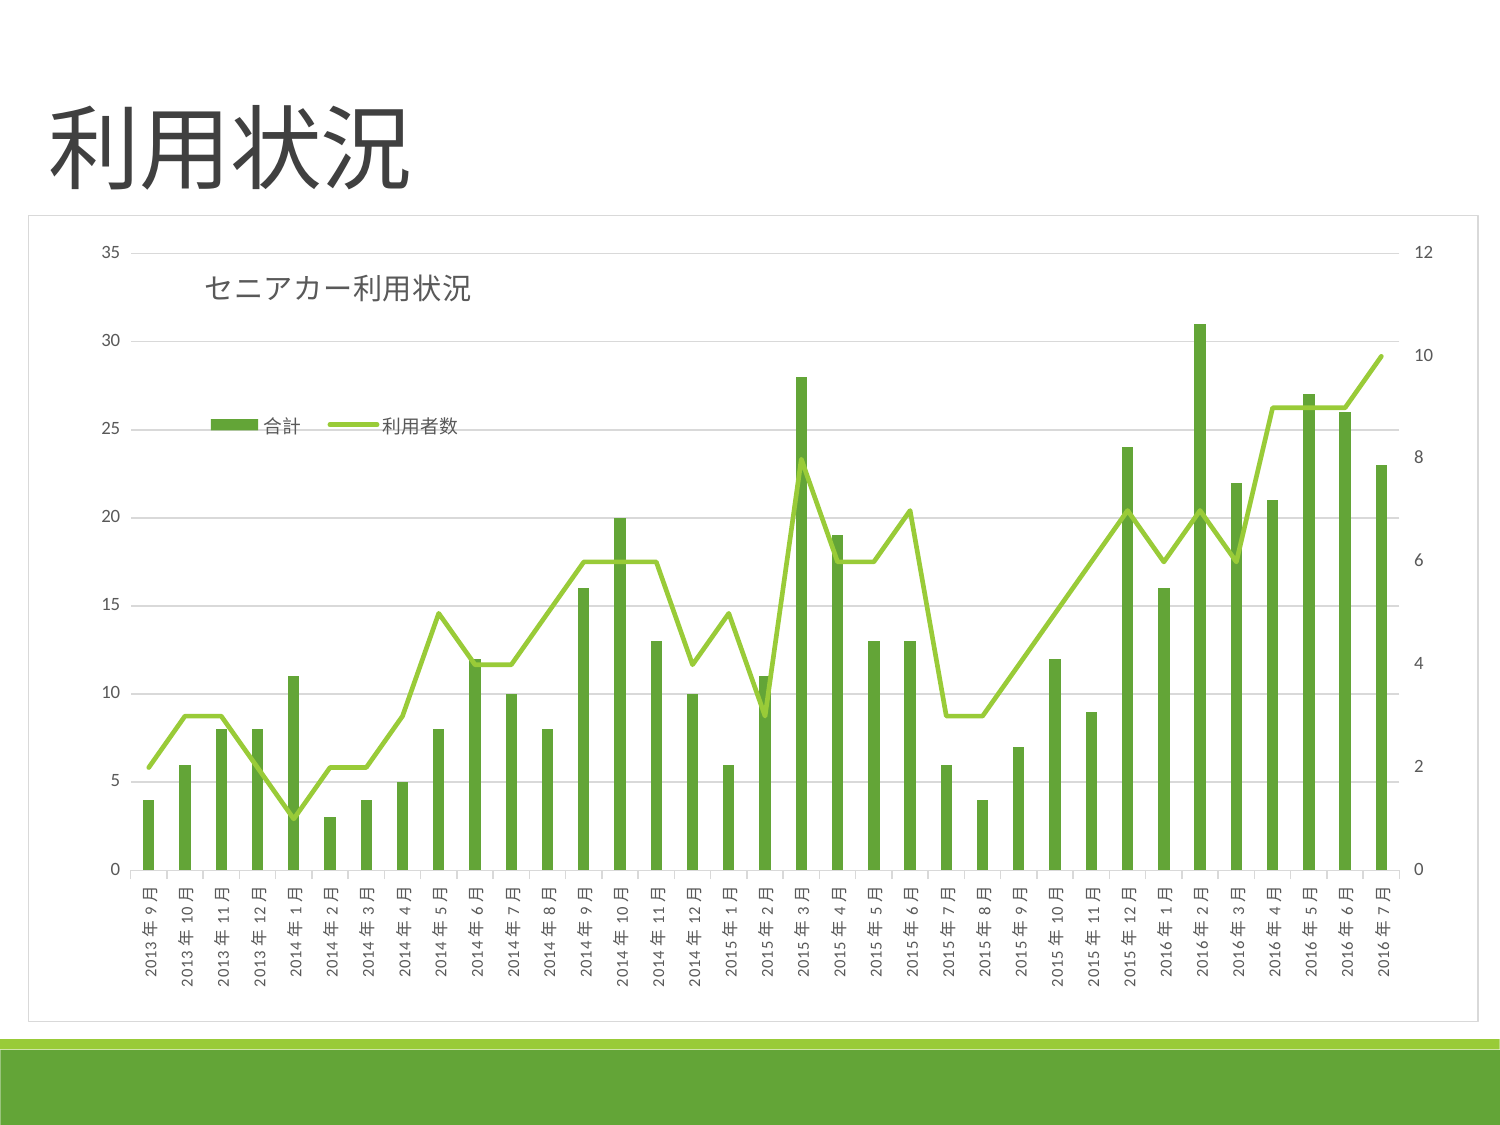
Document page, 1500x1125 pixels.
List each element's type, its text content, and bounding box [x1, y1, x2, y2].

title 利用状況 [33, 63, 1272, 209]
chart [27, 214, 1480, 1023]
